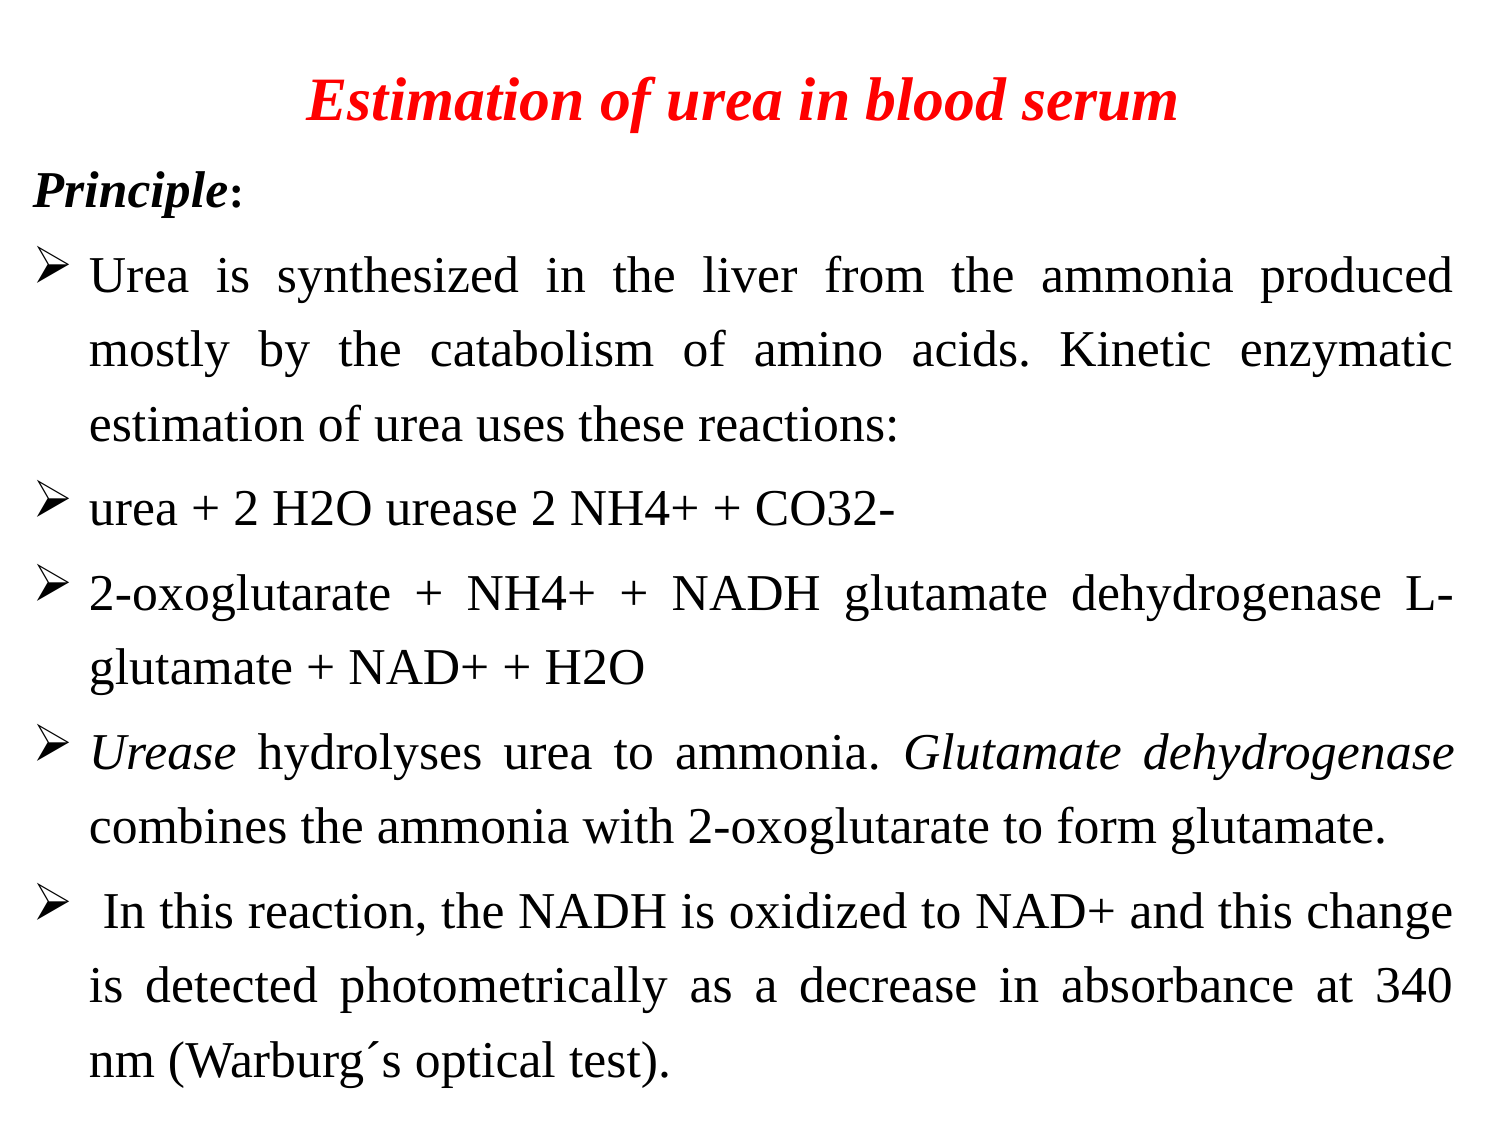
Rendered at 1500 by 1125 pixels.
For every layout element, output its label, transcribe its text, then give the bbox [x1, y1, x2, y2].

list Estimation of urea in blood serum Principle: Urea is synthesized in the liver from the ammonia produced mostly by the catabolism of amino acids. Kinetic enzymatic estimation of urea uses these reactions: urea + 2 H2O urease 2 NH4+ + CO32- 2-oxoglutarate + NH4+ + NADH glutamate dehydrogenase L-glutamate + NAD+ + H2O Urease hydrolyses urea to ammonia. Glutamate dehydrogenase combines the ammonia with 2-oxoglutarate to form glutamate. In this reaction, the NADH is oxidized to NAD+ and this change is detected photometrically as a decrease in absorbance at 340 nm (Warburg´s optical test). [17, 0, 1471, 1106]
